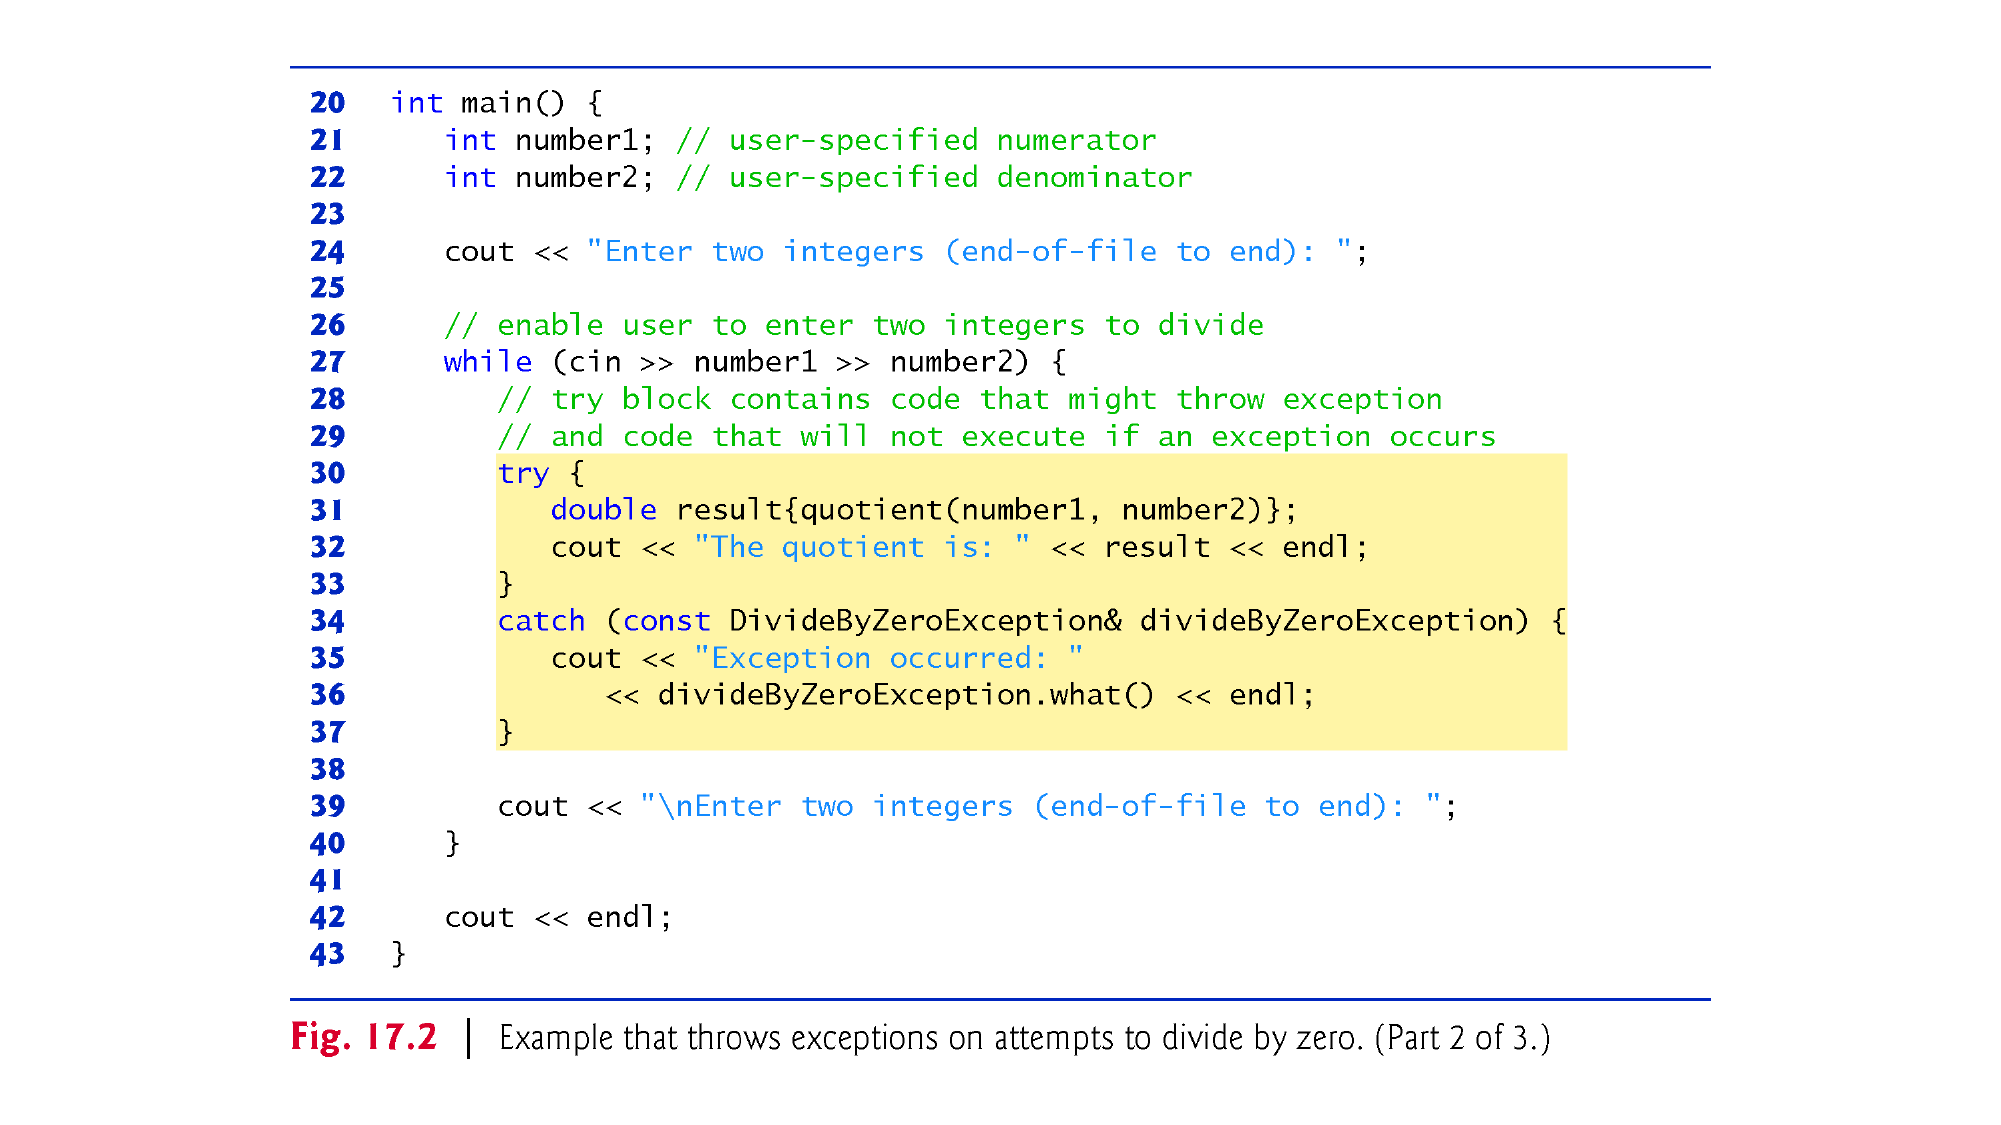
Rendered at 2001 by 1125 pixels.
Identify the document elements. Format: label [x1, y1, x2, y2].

picture [223, 0, 1777, 1125]
